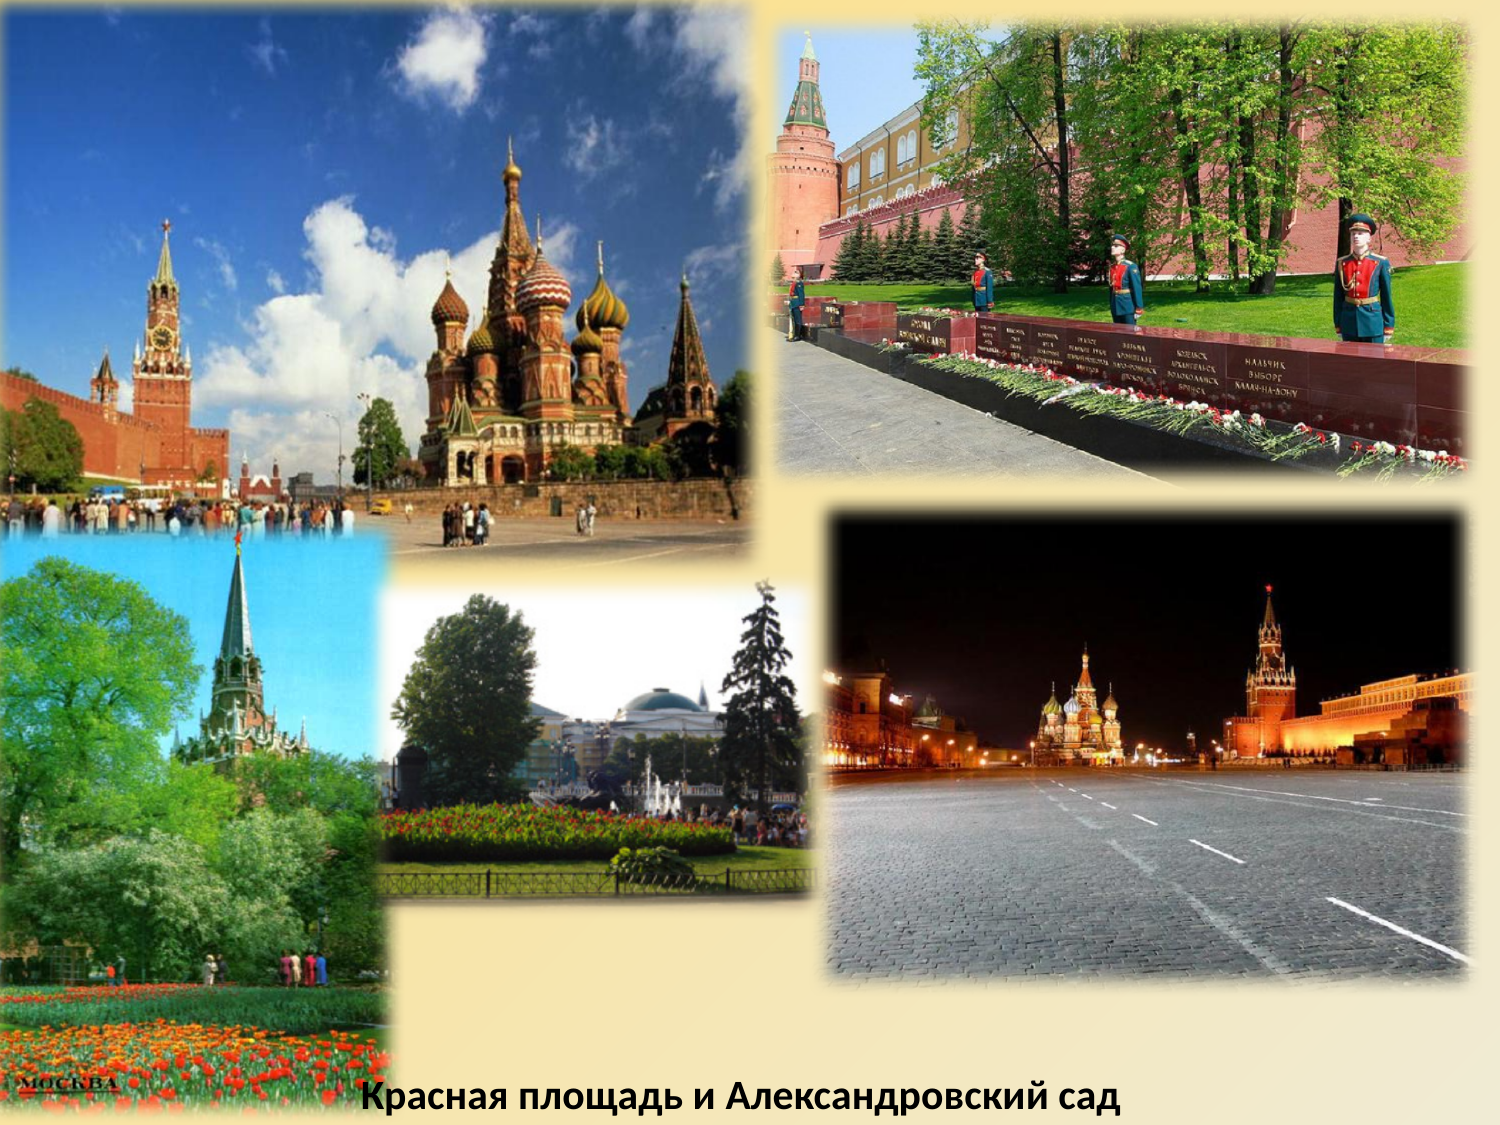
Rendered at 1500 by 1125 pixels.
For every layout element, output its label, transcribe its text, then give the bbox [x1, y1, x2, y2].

picture [0, 0, 1483, 1123]
title Красная площадь и Александровский сад [410, 1023, 1483, 1125]
